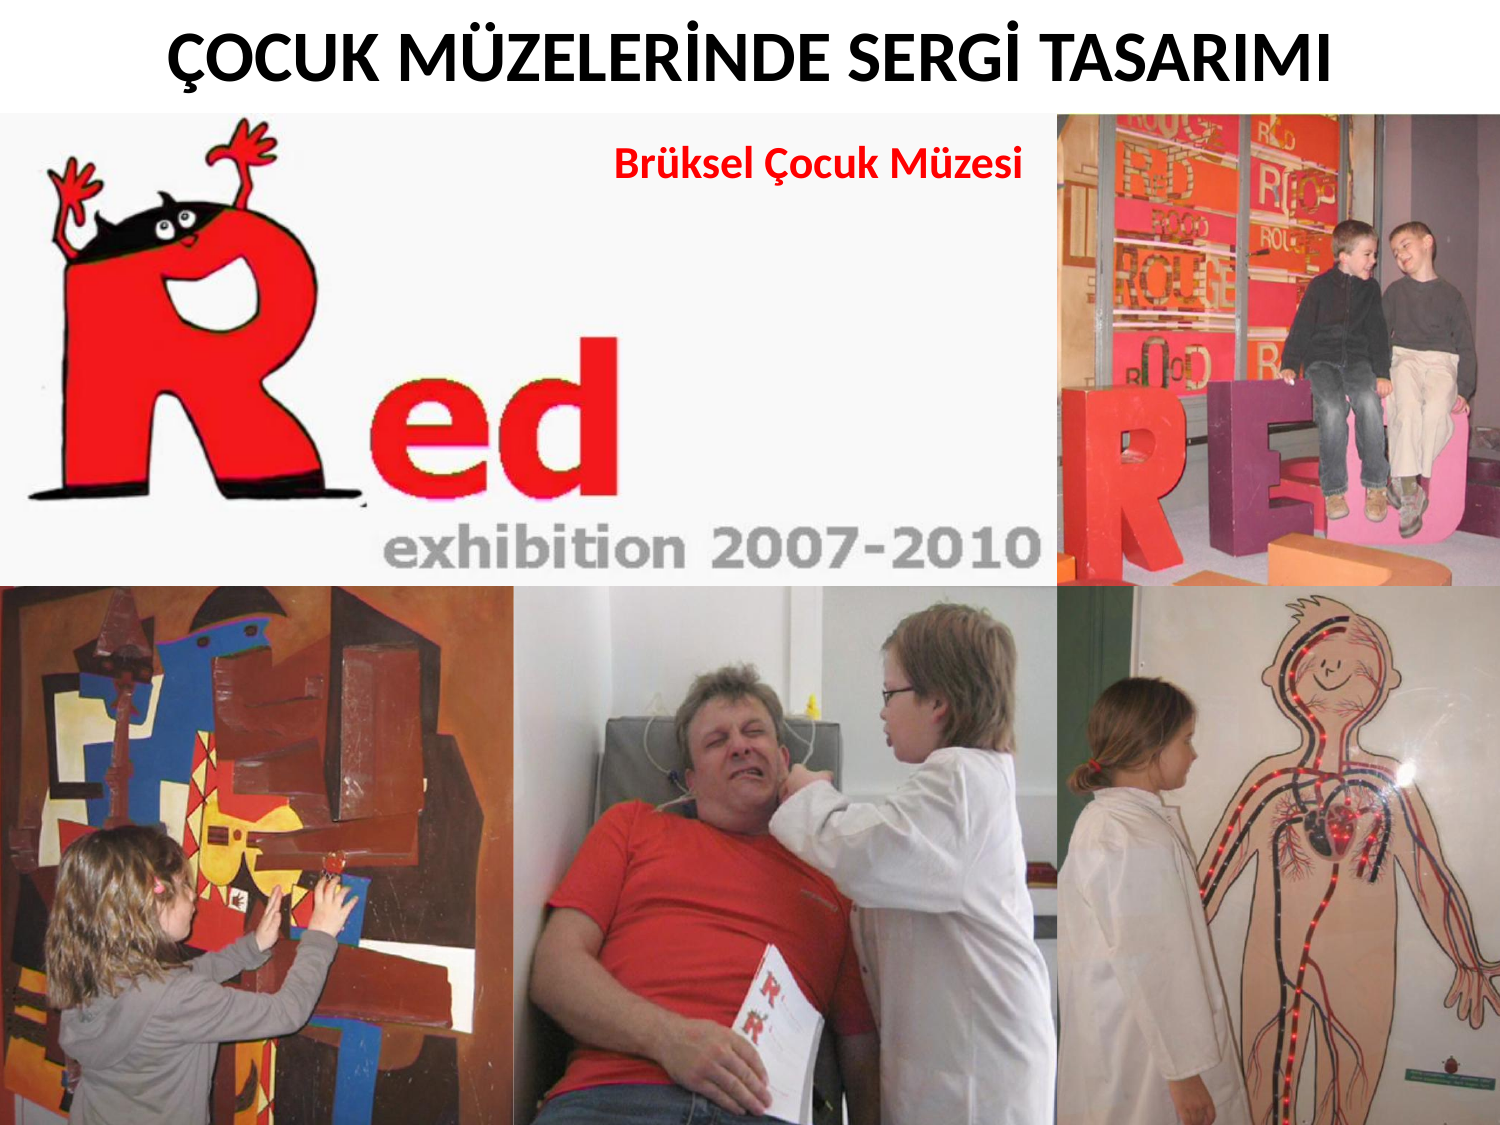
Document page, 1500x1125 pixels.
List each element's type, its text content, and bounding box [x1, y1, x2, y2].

picture [0, 113, 1500, 1125]
title ÇOCUK MÜZELERİNDE SERGİ TASARIMI [53, 0, 1449, 104]
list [1056, 113, 1500, 585]
